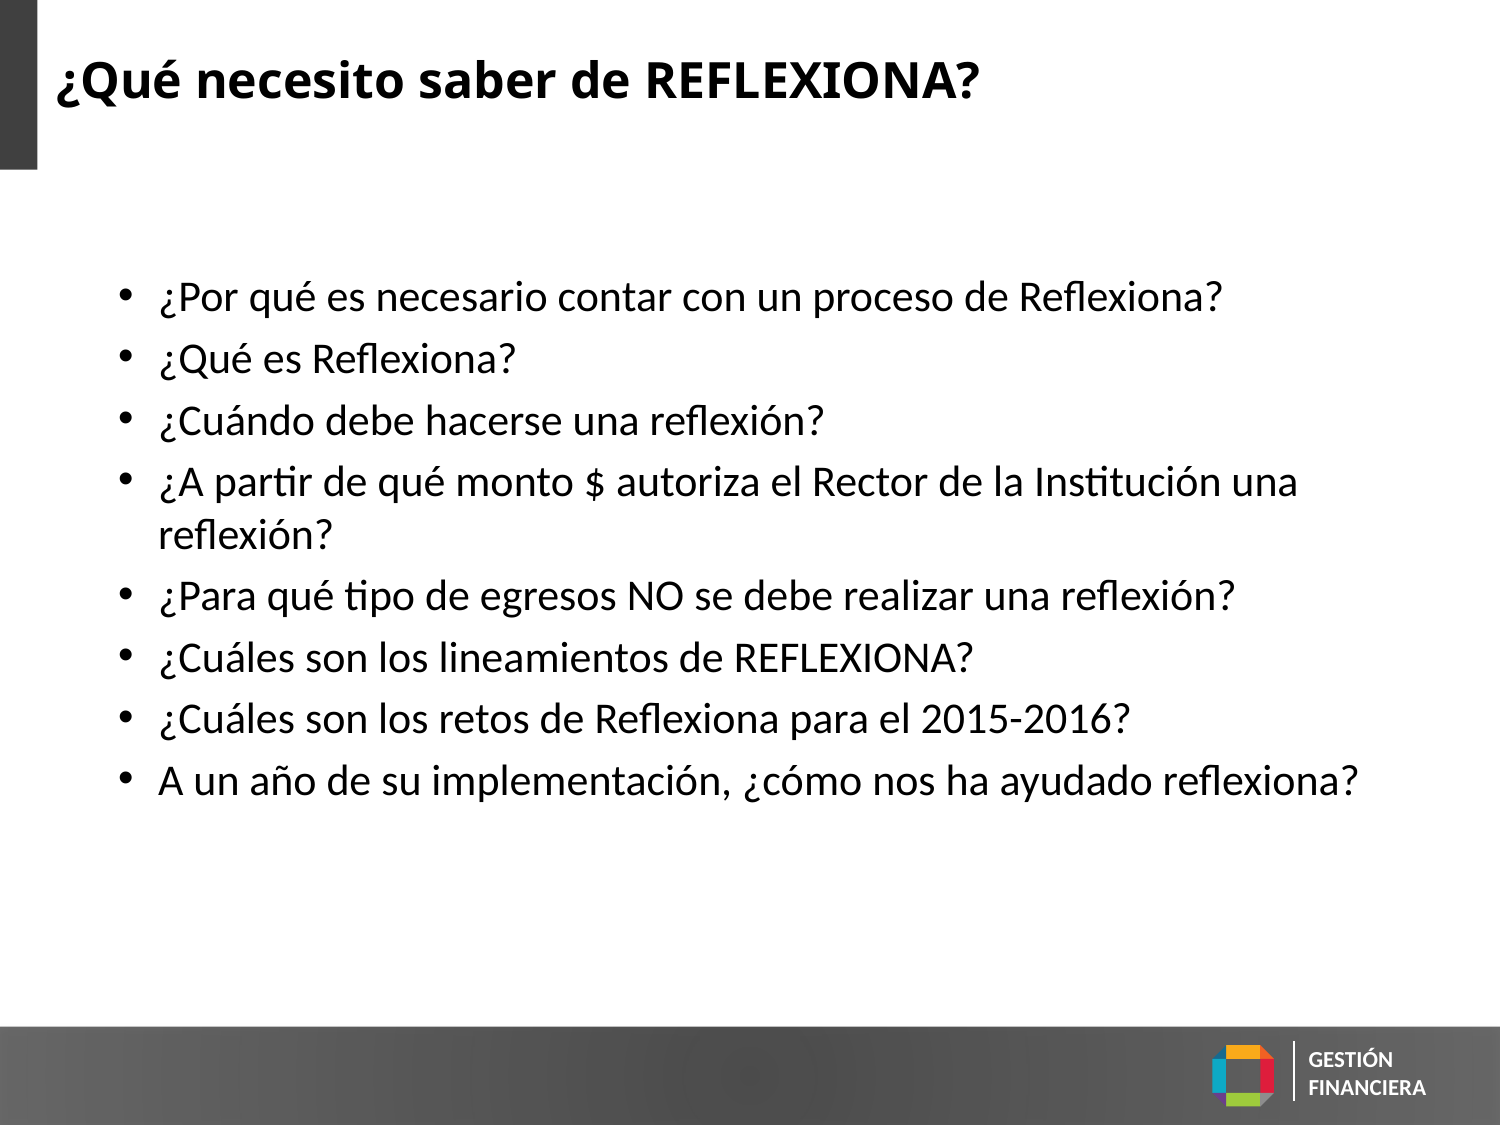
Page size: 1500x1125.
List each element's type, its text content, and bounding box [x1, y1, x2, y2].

title ¿Qué necesito saber de REFLEXIONA? [41, 44, 1221, 113]
list ¿Por qué es necesario contar con un proceso de Reflexiona? ¿Qué es Reflexiona? ¿Cuándo debe hacerse una reflexión? ¿A partir de qué monto $ autoriza el Rector de la Institución una reflexión? ¿Para qué tipo de egresos NO se debe realizar una reflexión? ¿Cuáles son los lineamientos de REFLEXIONA? ¿Cuáles son los retos de Reflexiona para el 2015-2016? A un año de su implementación, ¿cómo nos ha ayudado reflexiona? [103, 260, 1397, 853]
